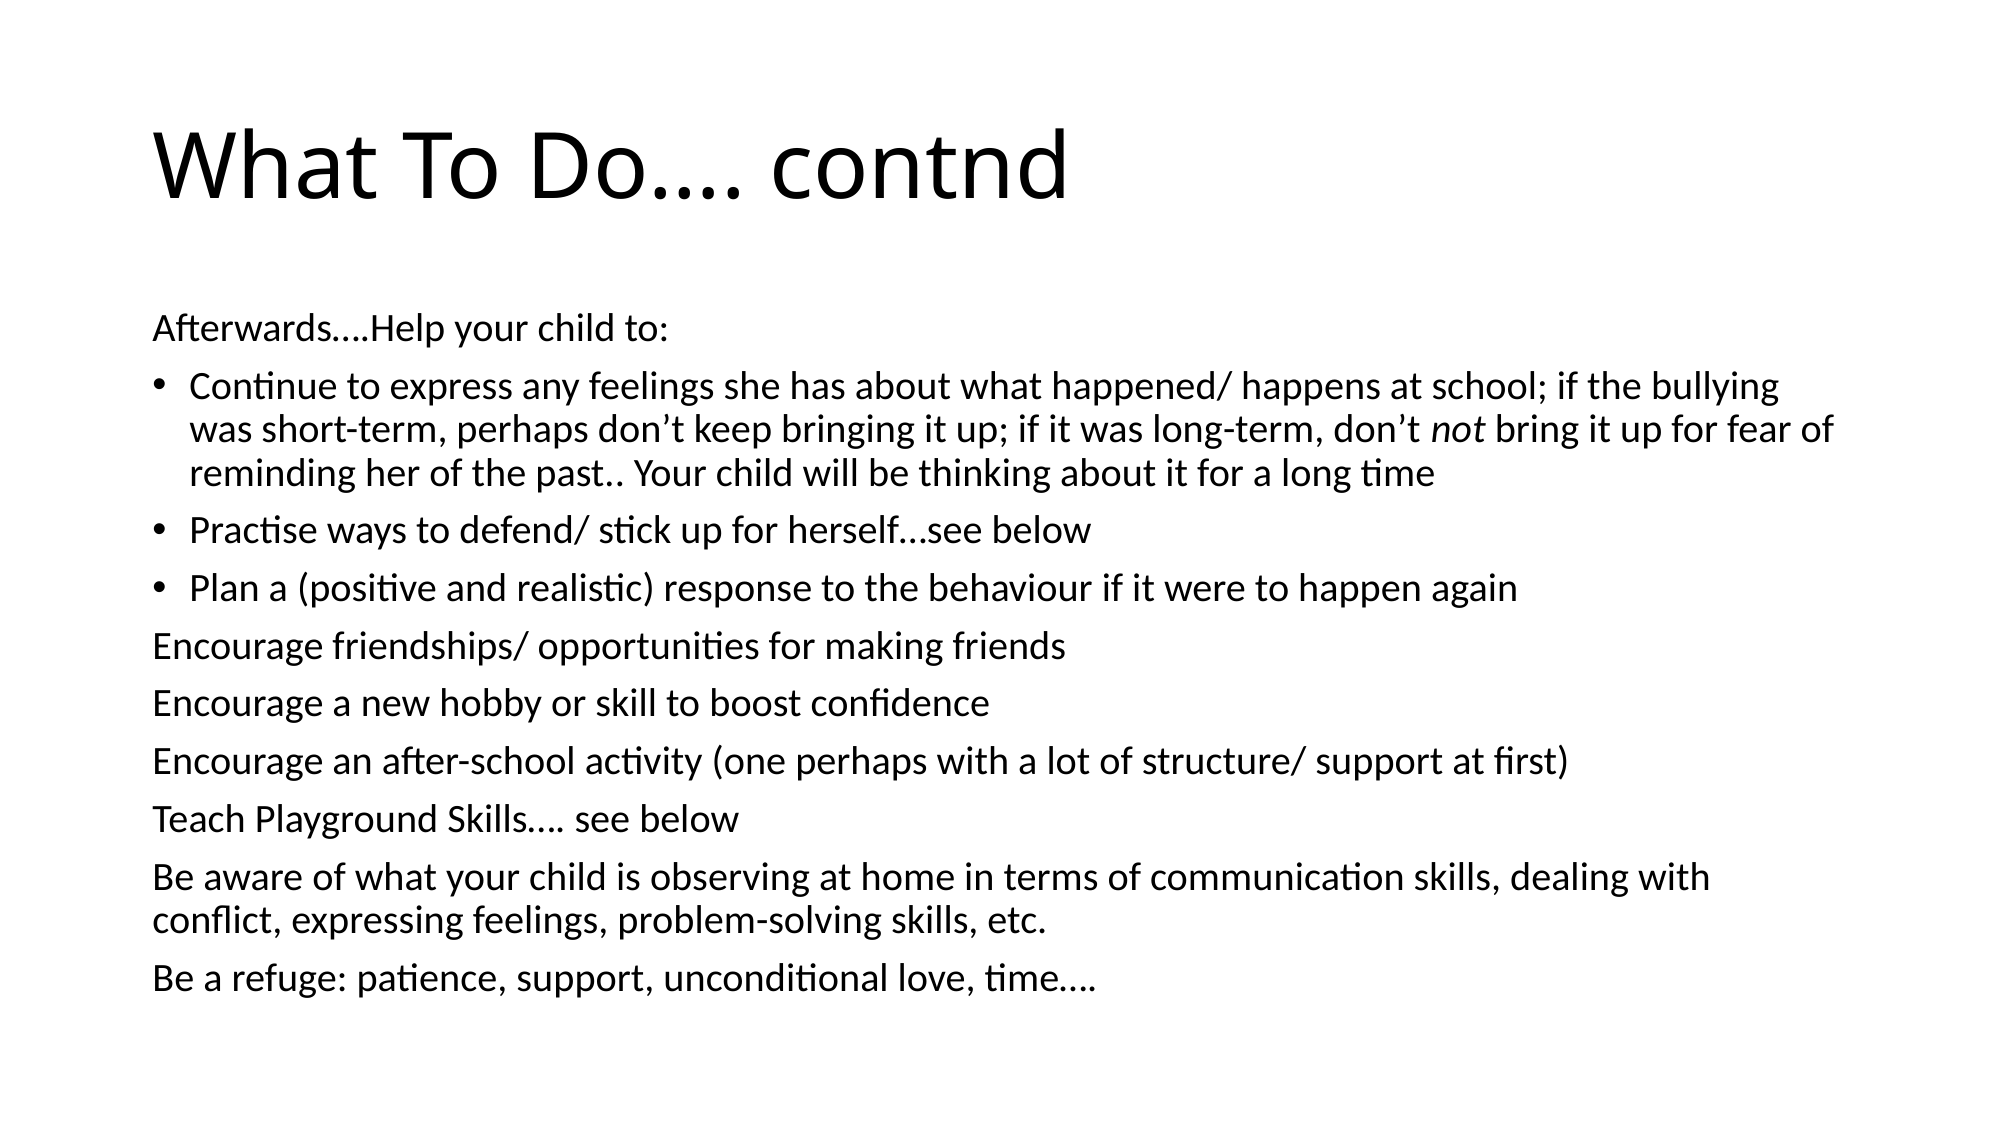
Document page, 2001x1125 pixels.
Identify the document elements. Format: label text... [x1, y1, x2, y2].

list Afterwards….Help your child to: Continue to express any feelings she has about what happened/ happens at school; if the bullying was short-term, perhaps don’t keep bringing it up; if it was long-term, don’t not bring it up for fear of reminding her of the past.. Your child will be thinking about it for a long time Practise ways to defend/ stick up for herself…see below Plan a (positive and realistic) response to the behaviour if it were to happen again Encourage friendships/ opportunities for making friends Encourage a new hobby or skill to boost confidence Encourage an after-school activity (one perhaps with a lot of structure/ support at first) Teach Playground Skills…. see below Be aware of what your child is observing at home in terms of communication skills, dealing with conflict, expressing feelings, problem-solving skills, etc. Be a refuge: patience, support, unconditional love, time…. [137, 299, 1863, 1014]
title What To Do…. contnd [137, 59, 1863, 278]
